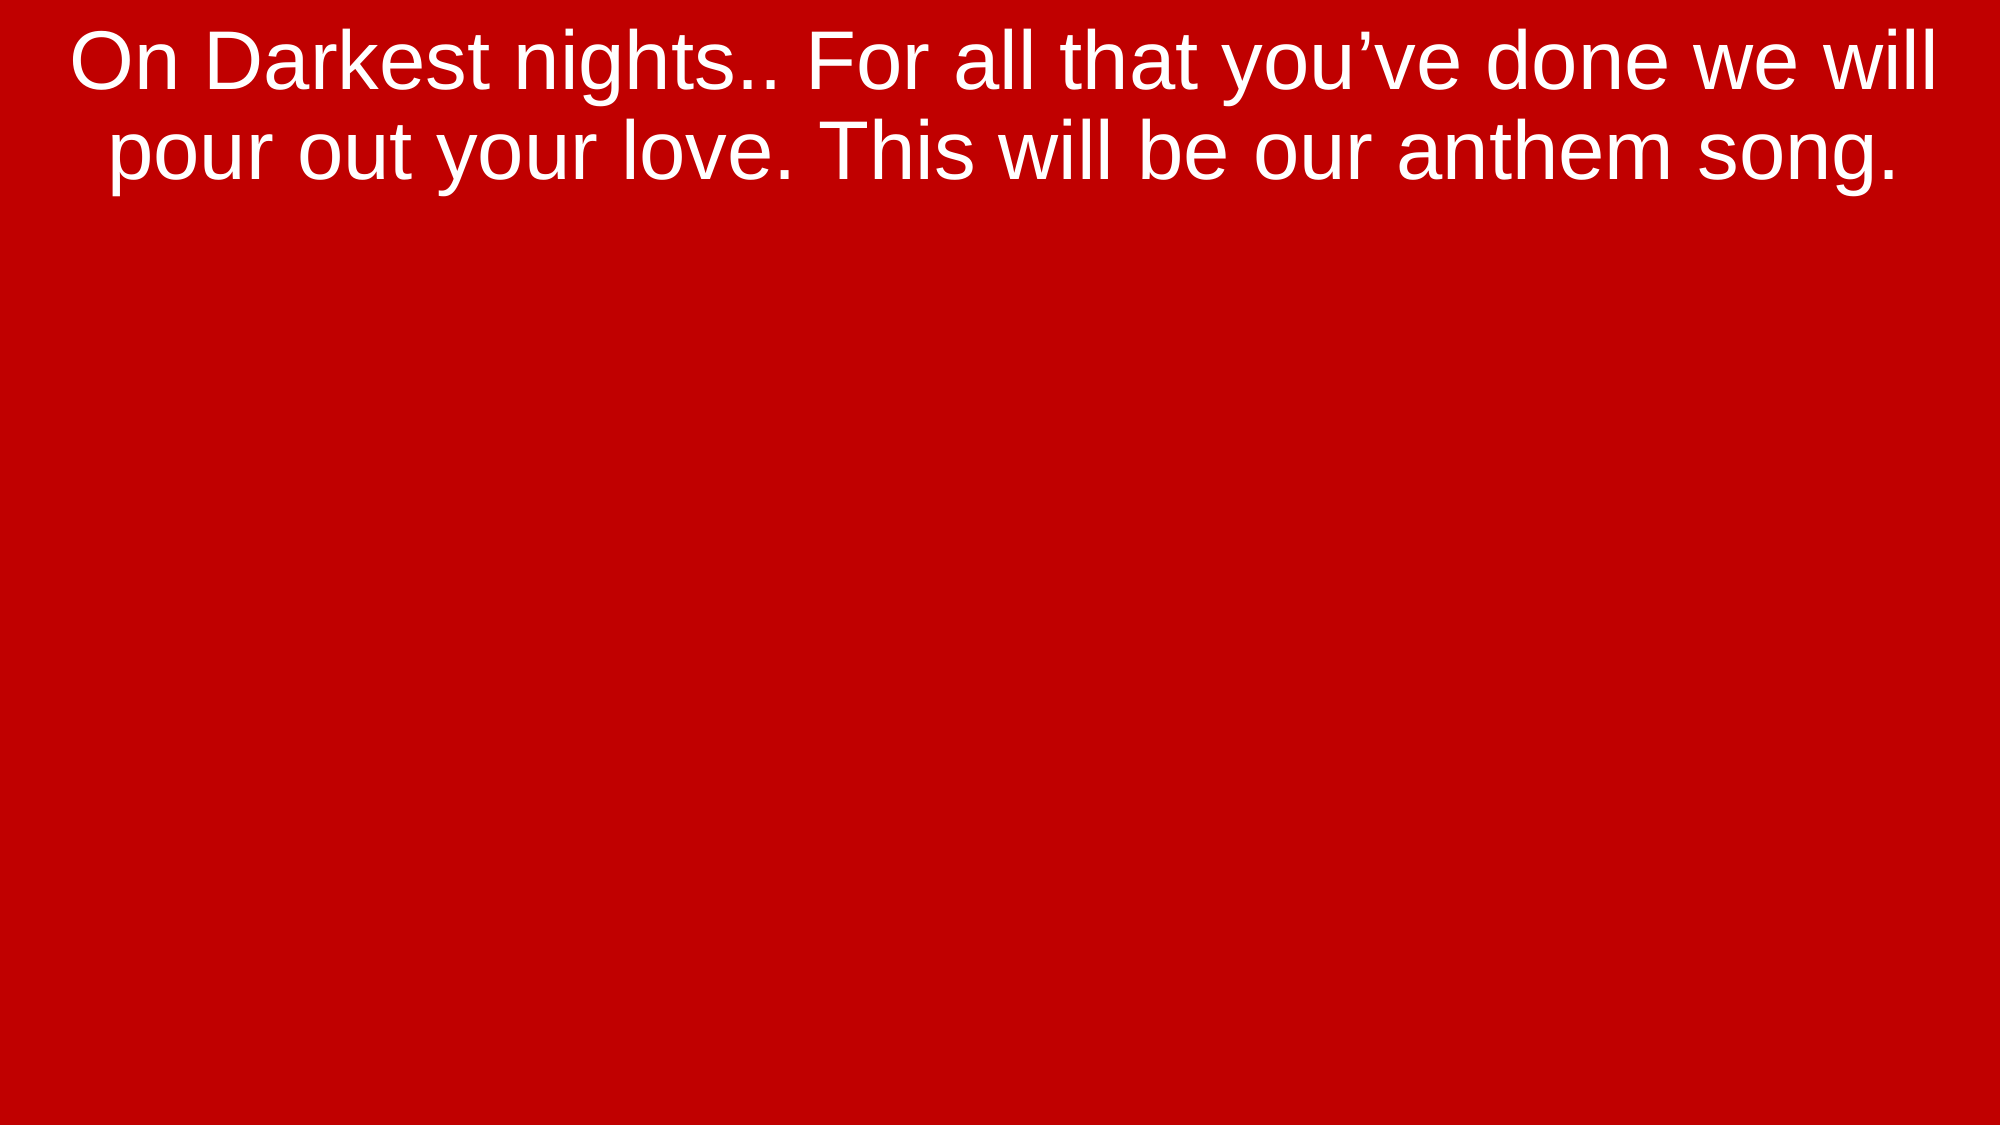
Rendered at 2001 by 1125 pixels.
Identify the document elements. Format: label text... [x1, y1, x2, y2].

list On Darkest nights.. For all that you’ve done we will pour out your love. This will be our anthem song. [10, 9, 2000, 784]
